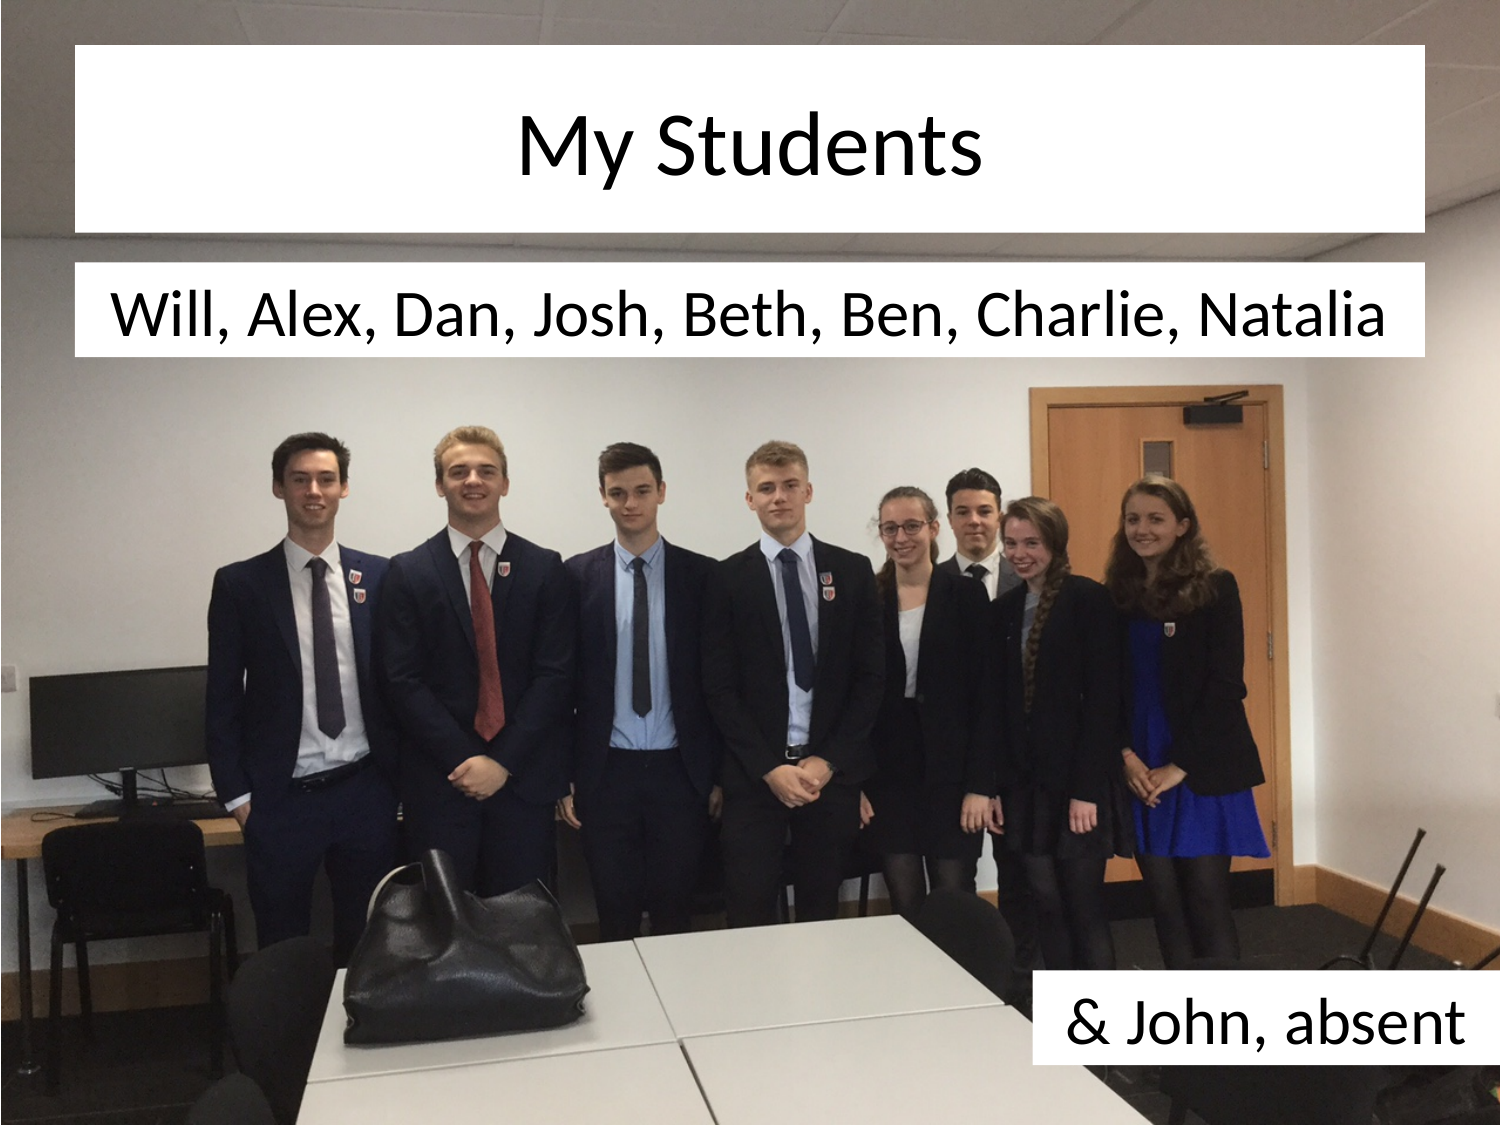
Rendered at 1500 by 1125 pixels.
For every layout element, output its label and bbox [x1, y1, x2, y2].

list [1, 0, 1500, 1125]
